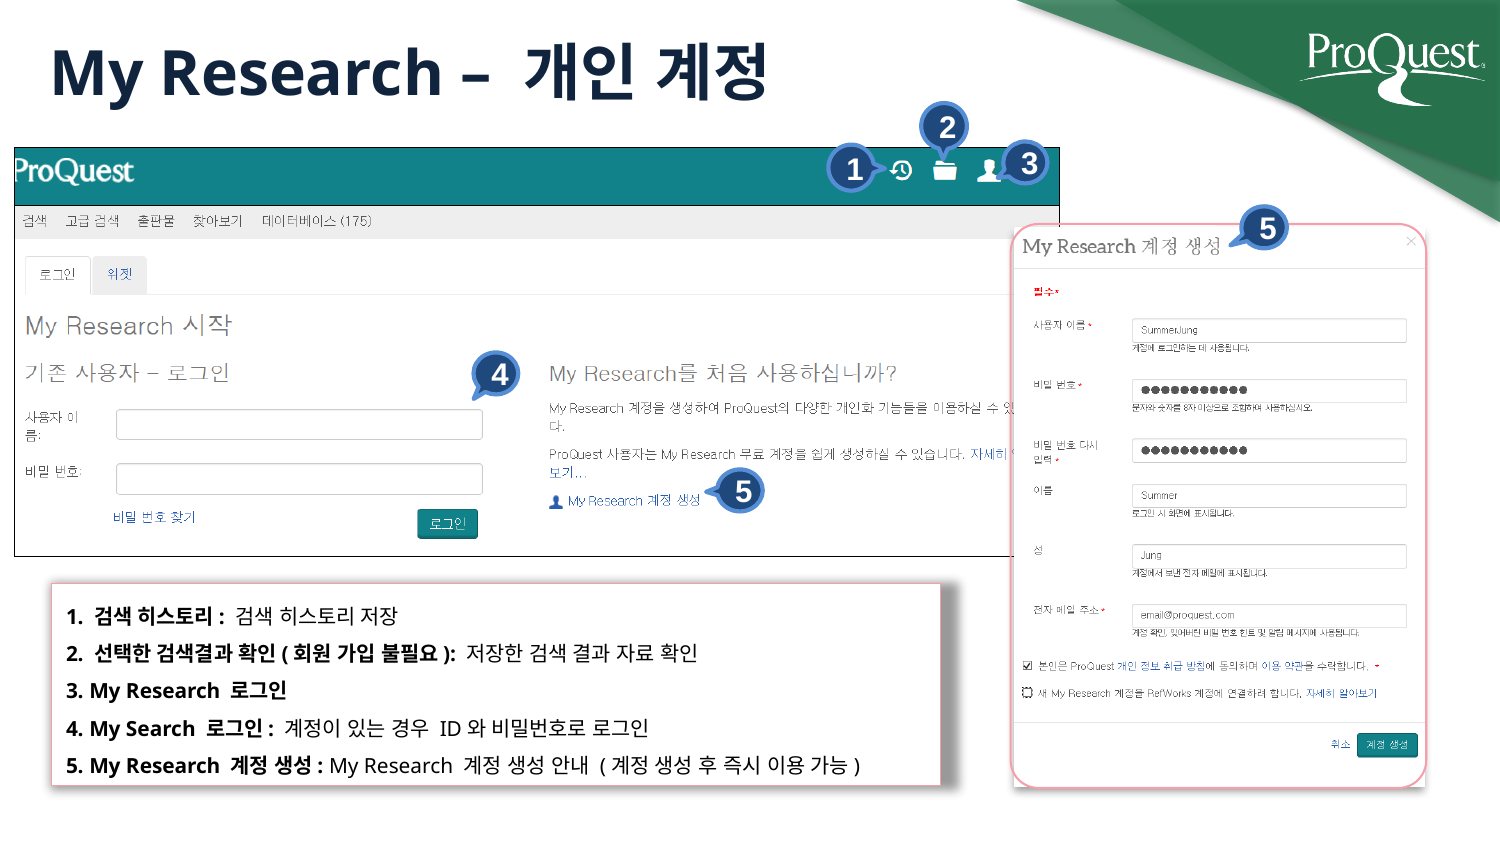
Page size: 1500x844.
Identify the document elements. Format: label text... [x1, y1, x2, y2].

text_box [14, 141, 1060, 557]
text_box 5 [1239, 204, 1289, 222]
text_box My Research – 개인 계정 [34, 0, 1075, 141]
text_box 1. 검색 히스토리: 검색 히스토리 저장 2. 선택한 검색결과 확인(회원 가입 불필요): 저장한 검색 결과 자료 확인 3. My Research 로그인 4. My Search 로그인: 계정이 있는 경우 ID와 비밀번호로 로그인 5. My Research 계정 생성: My Research 계정 생성 안내 (계정 생성 후 즉시 이용 가능) [51, 583, 941, 786]
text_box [1010, 223, 1427, 789]
